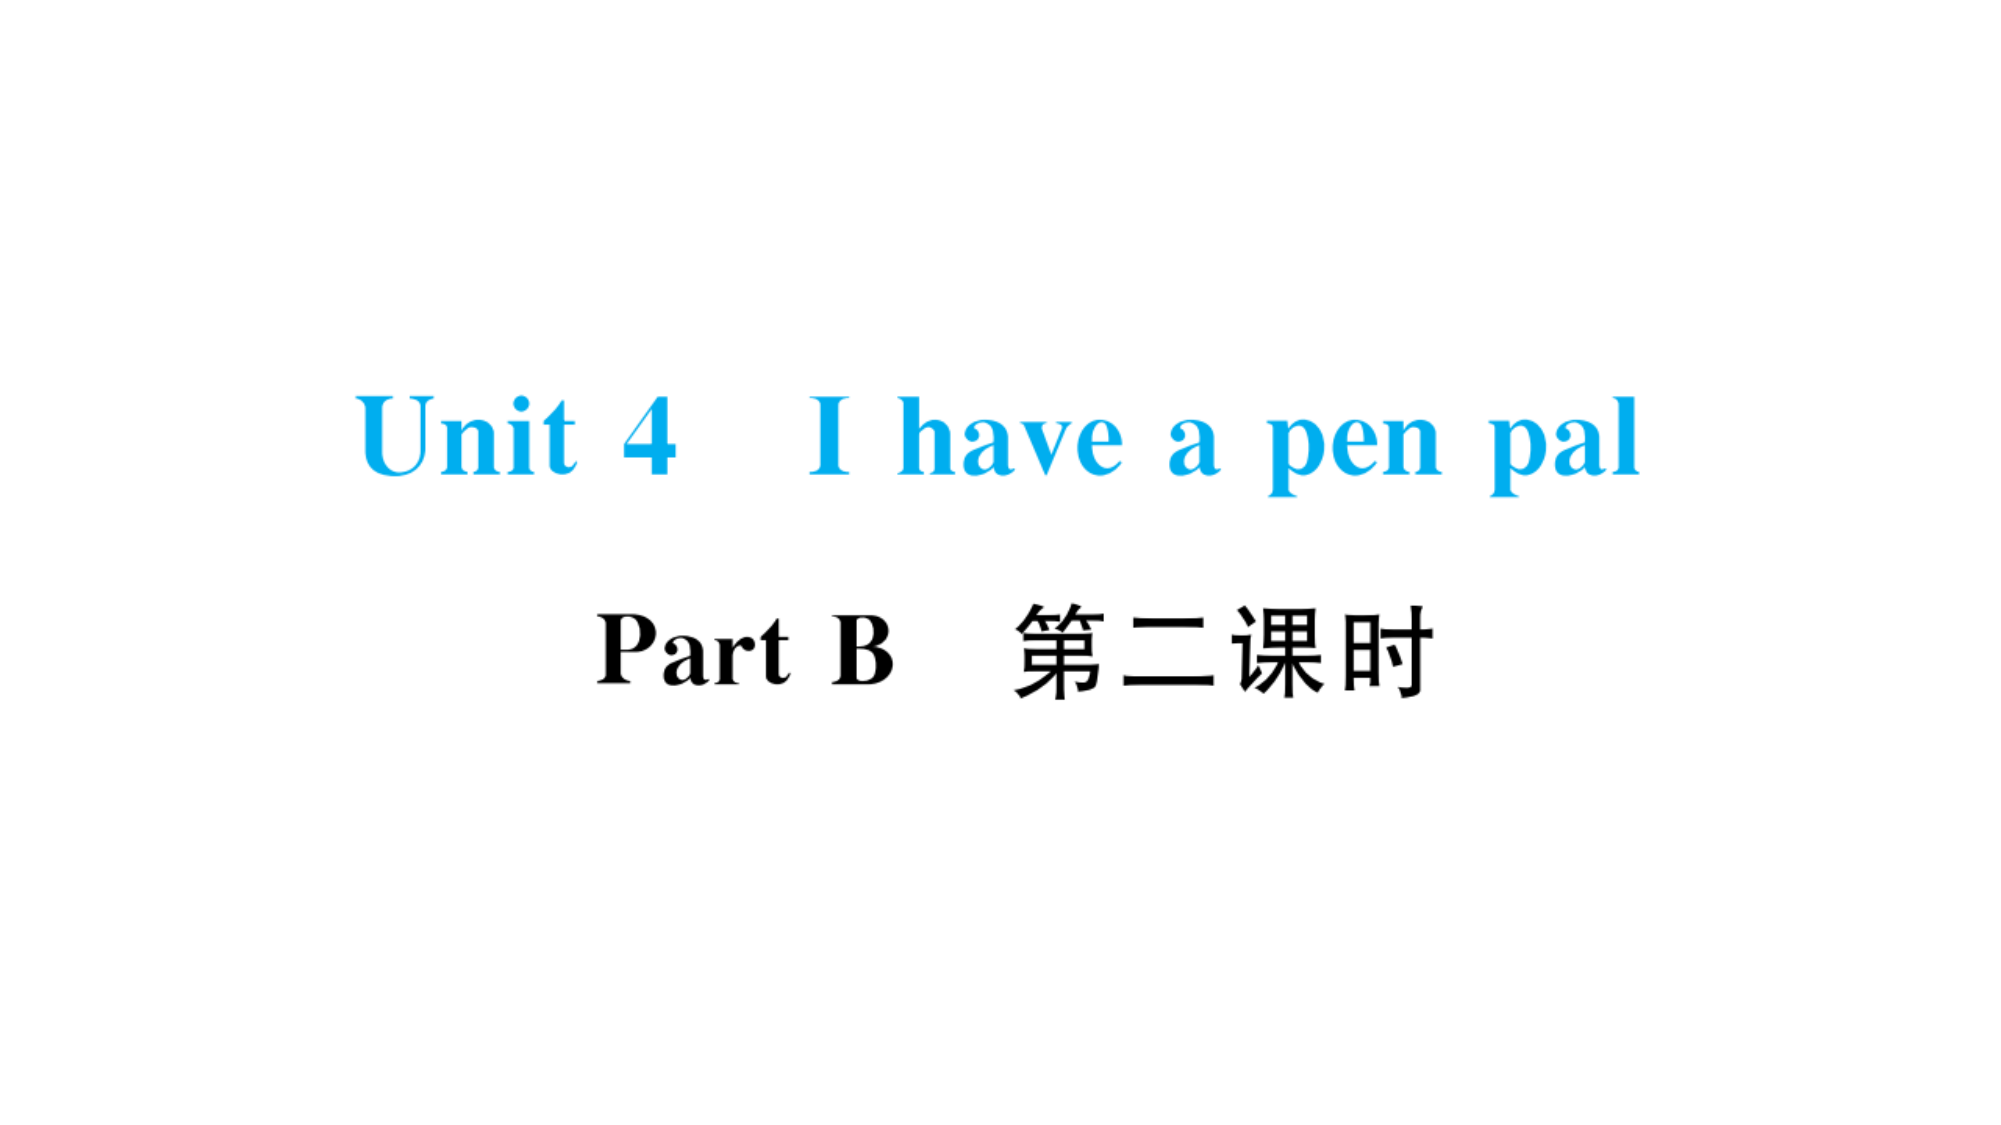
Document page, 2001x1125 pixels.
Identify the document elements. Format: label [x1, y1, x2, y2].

picture [285, 334, 1715, 733]
